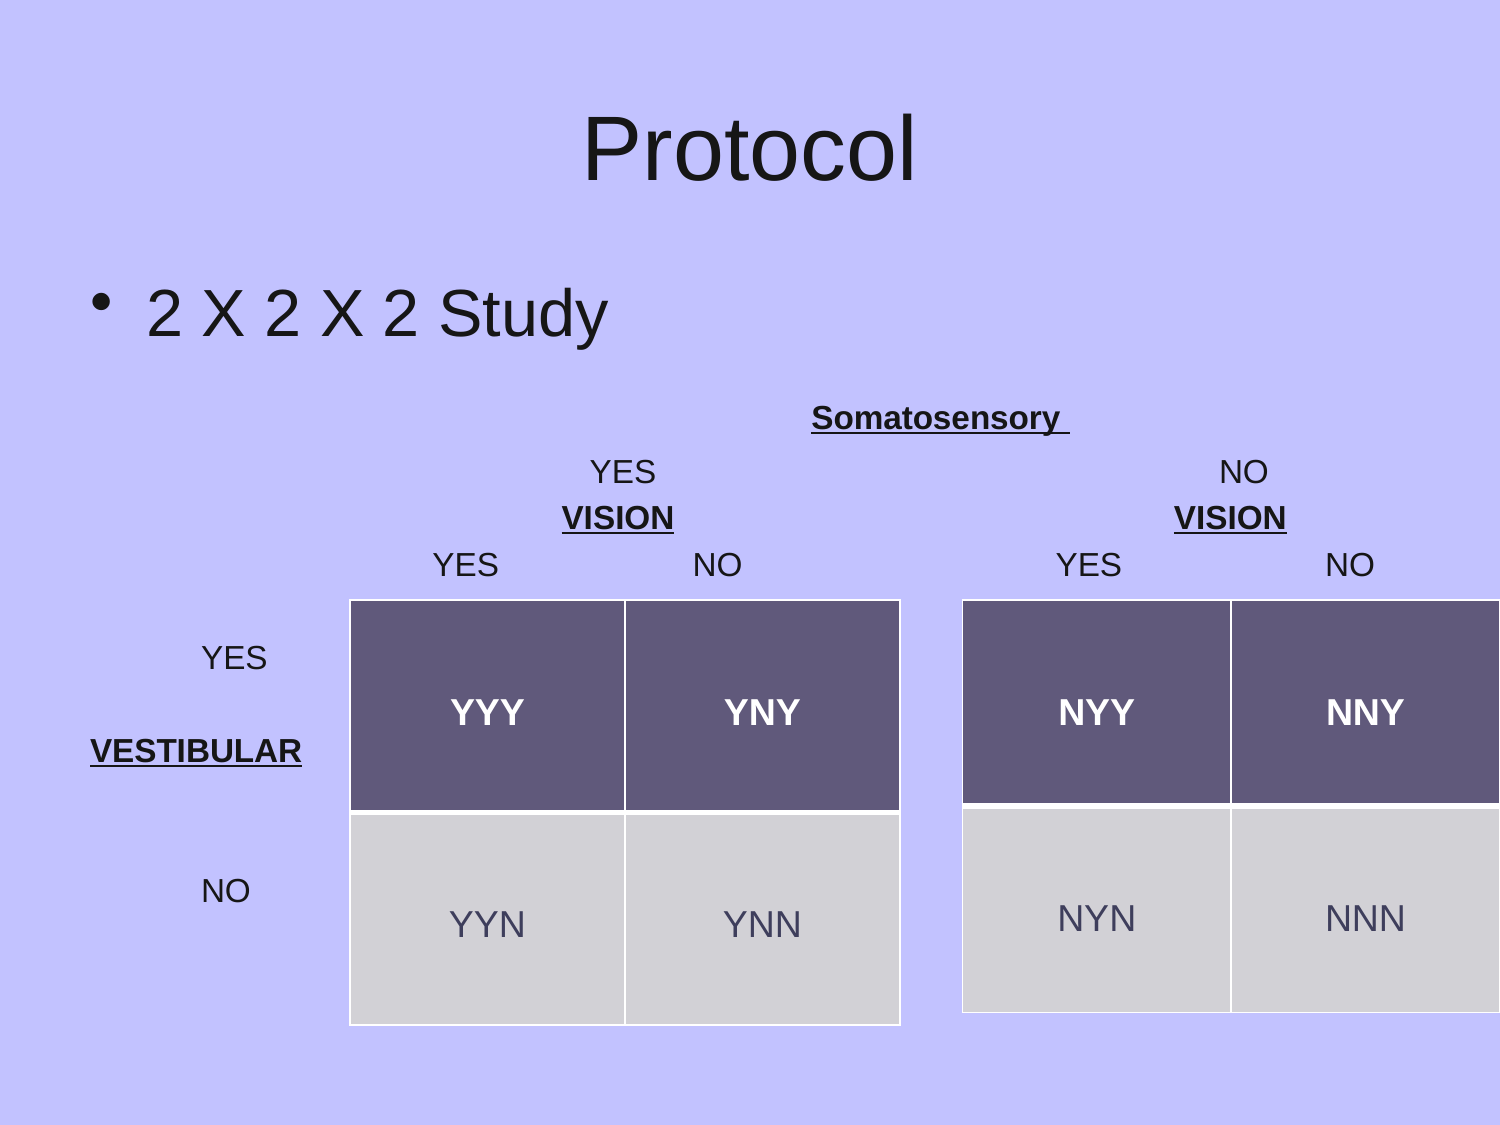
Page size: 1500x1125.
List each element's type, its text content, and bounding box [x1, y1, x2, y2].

table_header NNY [1232, 601, 1499, 803]
list 2 X 2 X 2 Study Somatosensory YES NO VISION VISION YES NO YES NO YES VESTIBULAR NO [74, 262, 1426, 1006]
table_header YYY [351, 601, 624, 810]
table_header YNY [626, 601, 899, 810]
table_cell NNN [1232, 809, 1499, 1012]
table_cell NYN [963, 809, 1230, 1012]
table_header NYY [963, 601, 1230, 803]
table_cell YYN [351, 815, 624, 1024]
title Protocol [74, 49, 1426, 238]
table_cell YNN [626, 815, 899, 1024]
